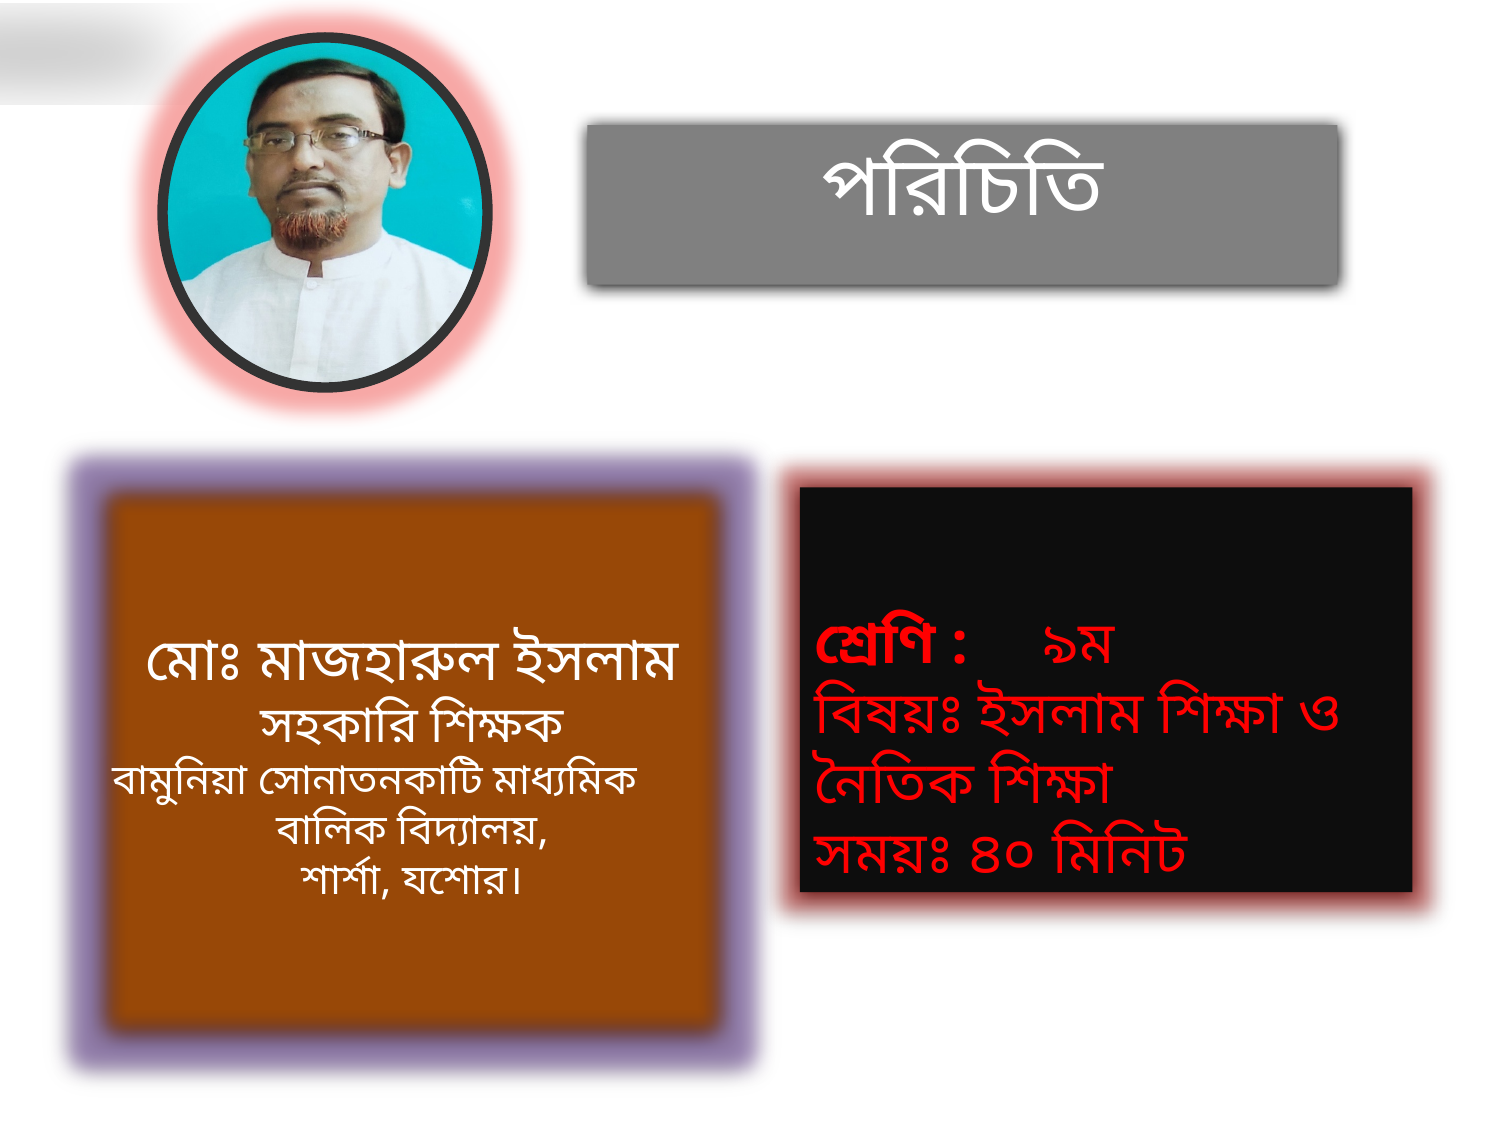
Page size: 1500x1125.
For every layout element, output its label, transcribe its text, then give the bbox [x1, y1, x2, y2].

picture [162, 37, 488, 388]
text_box শ্রেণি : ৯ম বিষয়ঃ ইসলাম শিক্ষা ও নৈতিক শিক্ষা সময়ঃ ৪০ মিনিট [799, 487, 1413, 893]
text_box পরিচিতি [587, 125, 1338, 285]
text_box মোঃ মাজহারুল ইসলাম সহকারি শিক্ষক বামুনিয়া সোনাতনকাটি মাধ্যমিক বালিক বিদ্যালয়, শার্শা, যশোর। [121, 508, 706, 1018]
